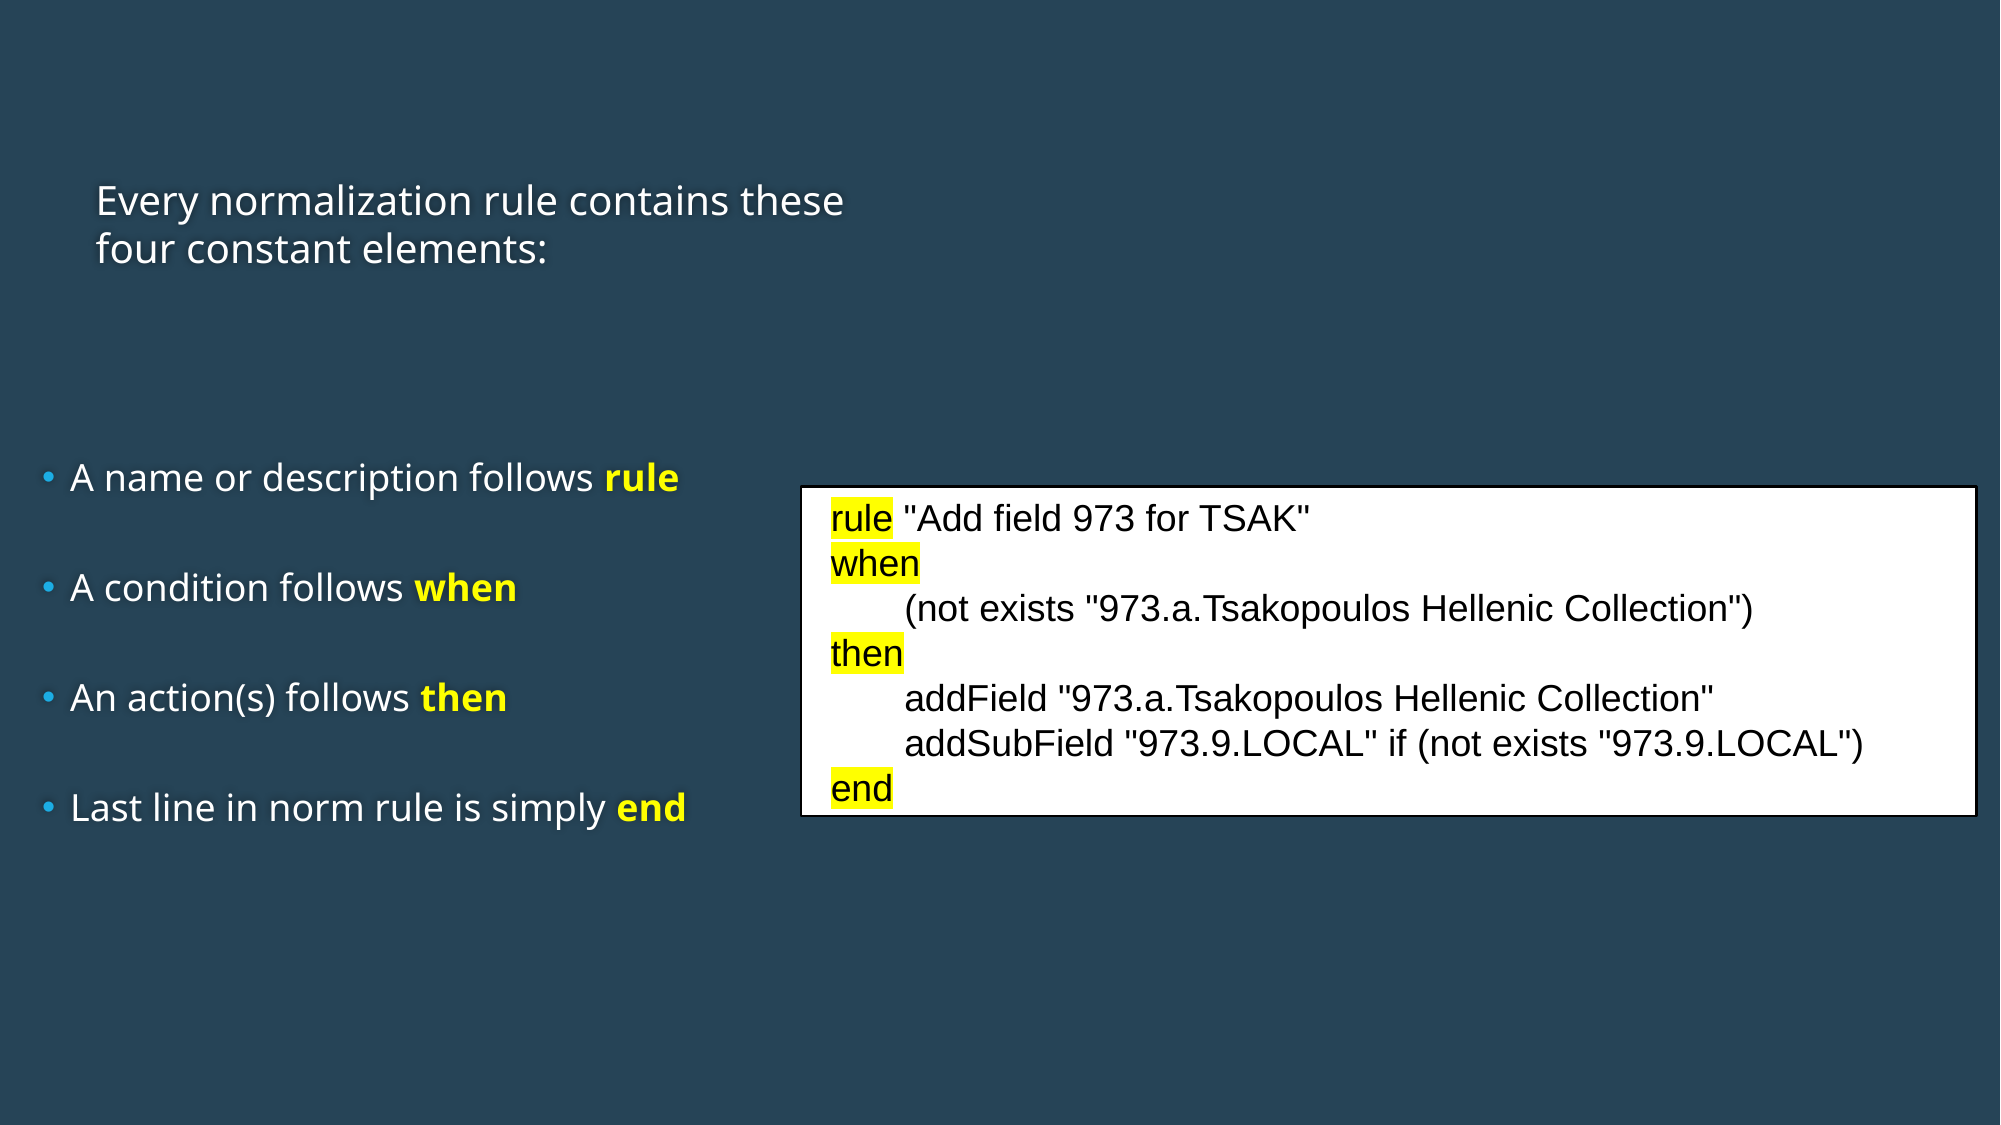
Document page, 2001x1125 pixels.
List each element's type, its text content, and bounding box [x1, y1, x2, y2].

list A name or description follows rule A condition follows when An action(s) follows then Last line in norm rule is simply end [27, 446, 824, 911]
title Every normalization rule contains these four constant elements: [80, 116, 877, 280]
text_box rule "Add field 973 for TSAK" when (not exists "973.a.Tsakopoulos Hellenic Collection") then addField "973.a.Tsakopoulos Hellenic Collection" addSubField "973.9.LOCAL" if (not exists "973.9.LOCAL") end [800, 485, 1978, 817]
